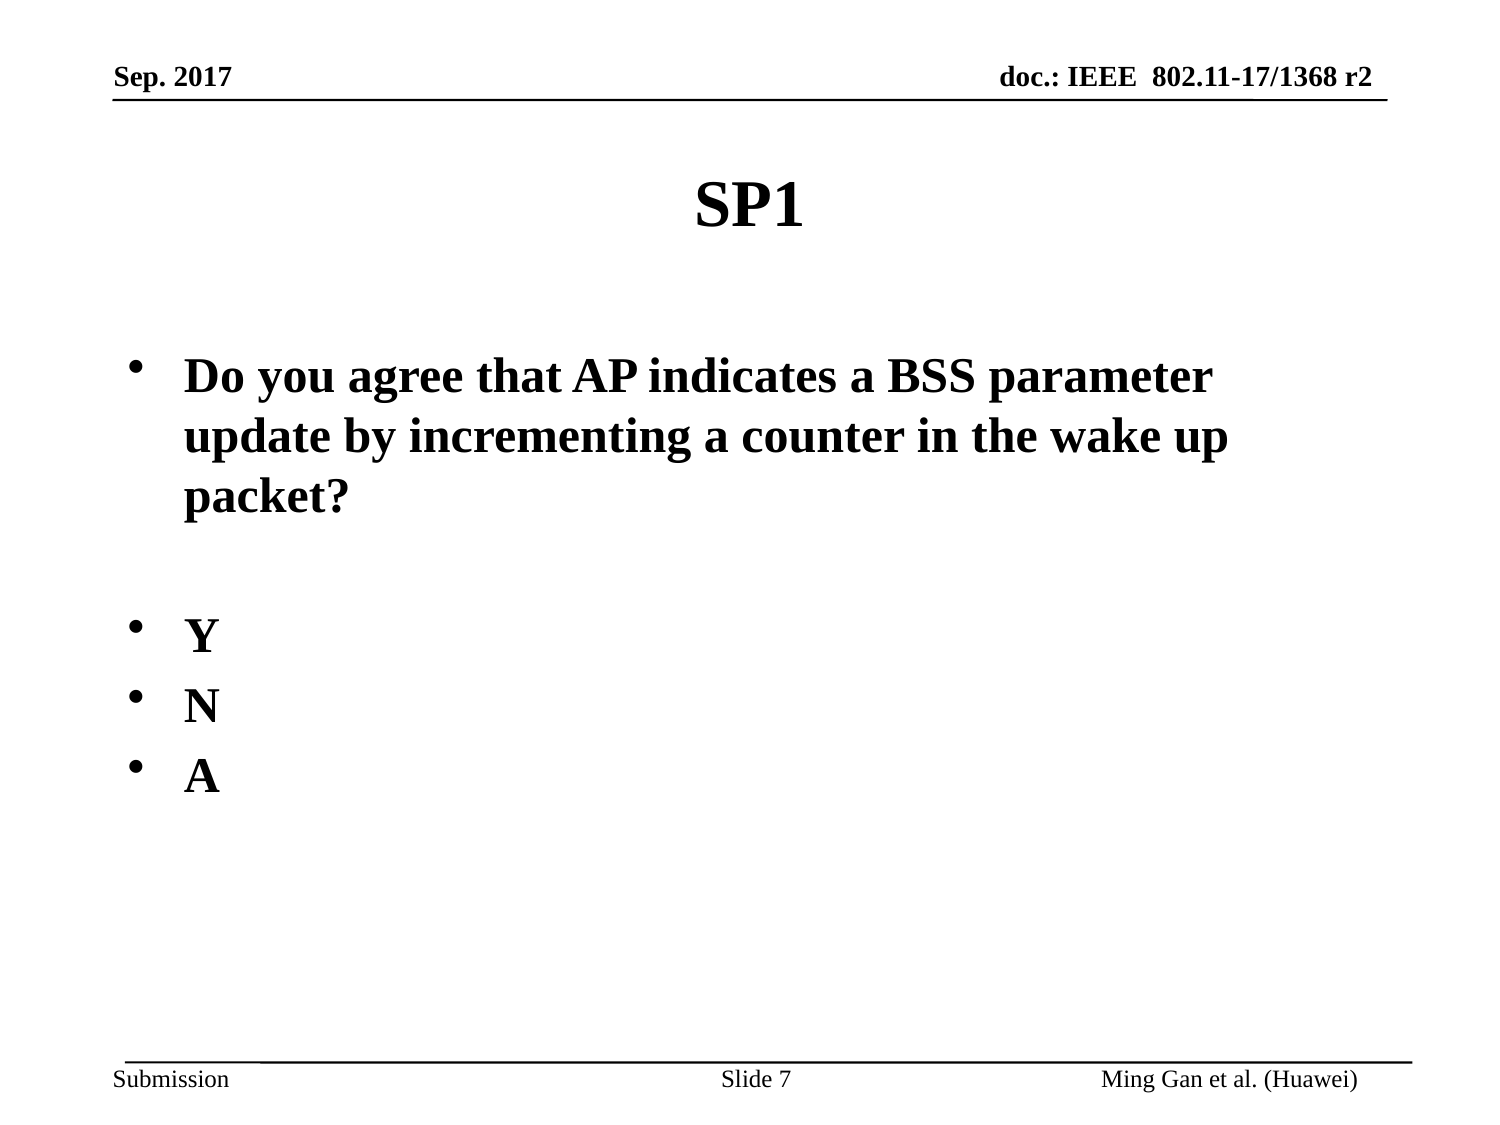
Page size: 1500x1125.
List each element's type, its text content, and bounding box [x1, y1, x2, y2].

slide_number Slide 7 [712, 1061, 800, 1093]
list Do you agree that AP indicates a BSS parameter update by incrementing a counter in the wake up packet? Y N A [112, 335, 1388, 1011]
title SP1 [112, 112, 1388, 288]
